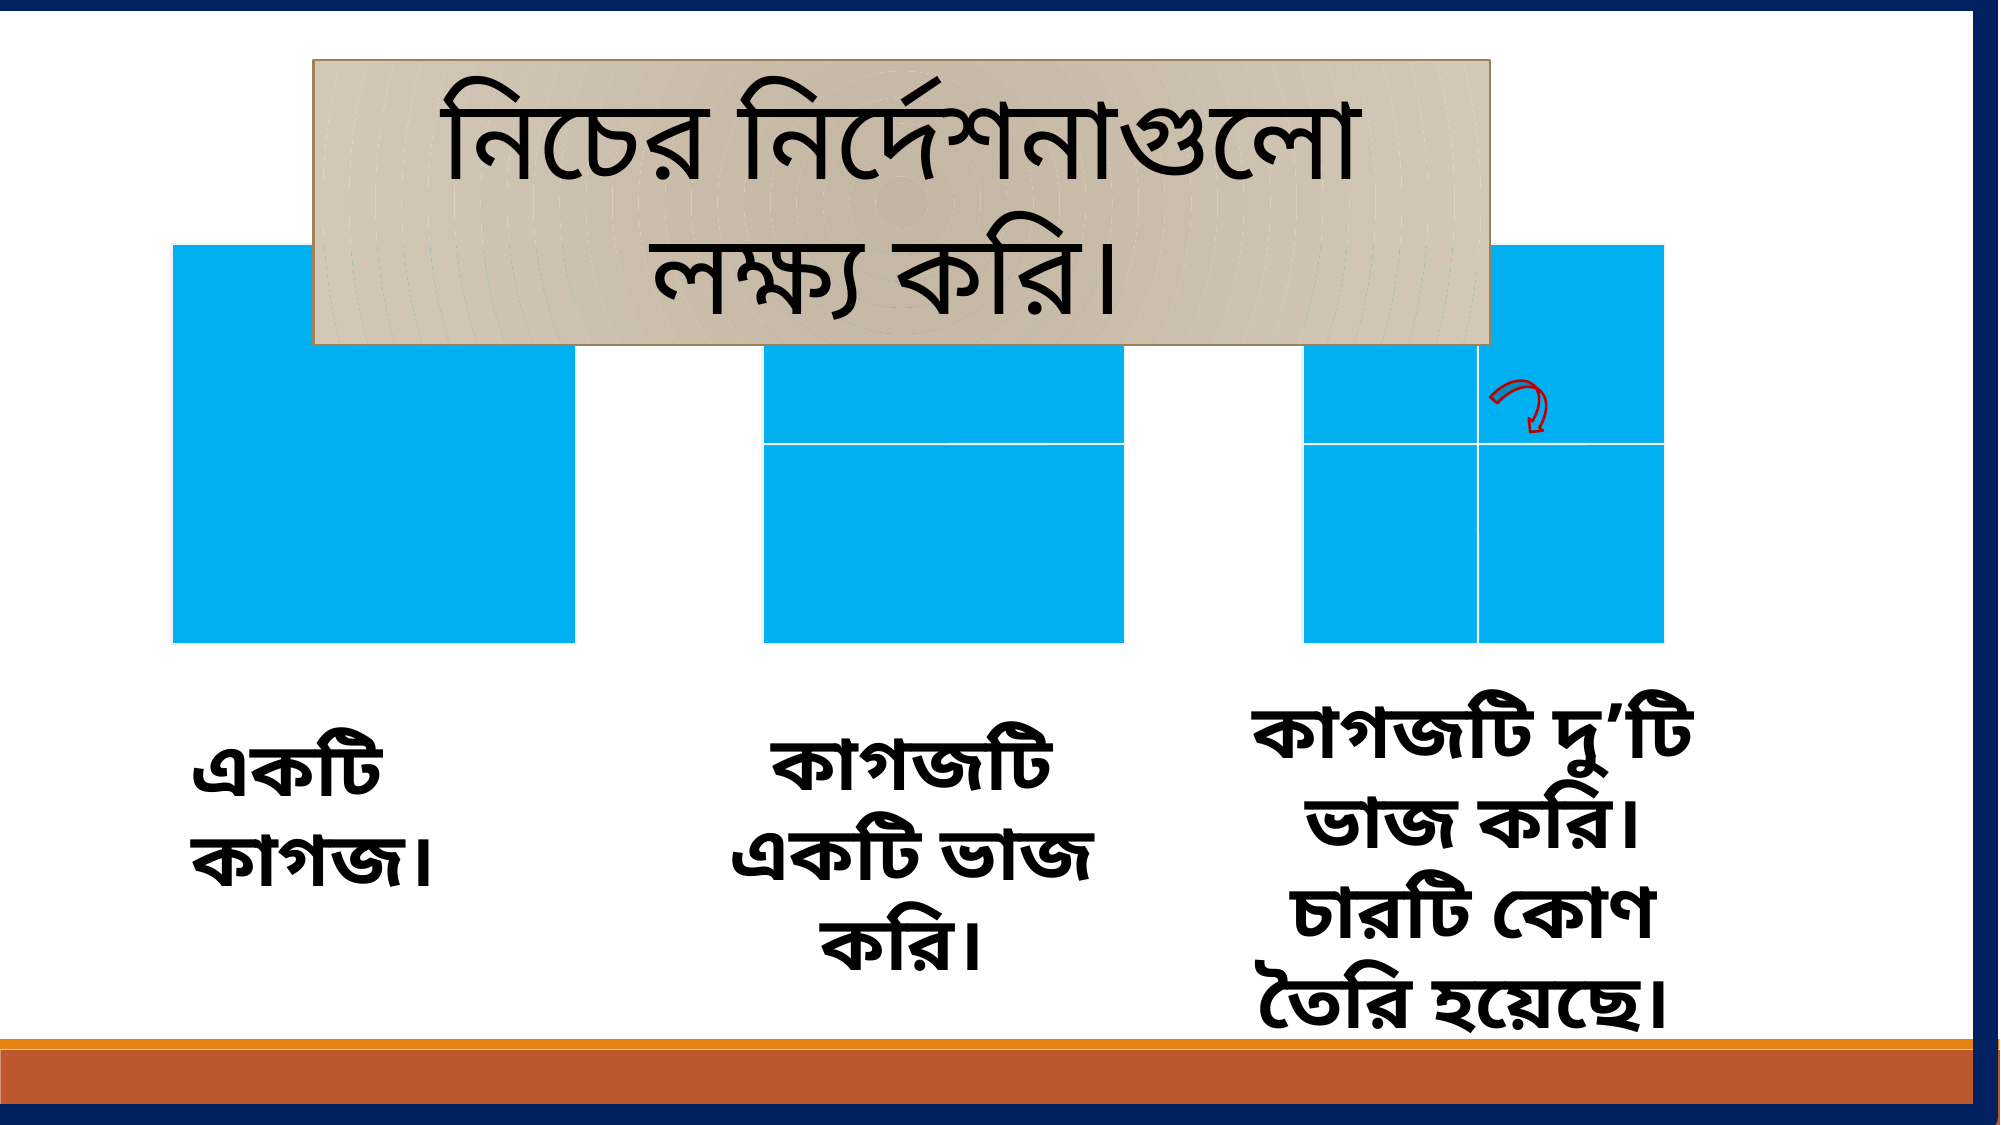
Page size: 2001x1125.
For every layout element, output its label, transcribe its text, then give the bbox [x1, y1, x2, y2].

text_box [0, 0, 1987, 1118]
text_box একটি কাগজ। [176, 714, 577, 909]
text_box কাগজটি দু’টি ভাজ করি। চারটি কোণ তৈরি হয়েছে। [1199, 676, 1748, 1051]
text_box নিচের নির্দেশনাগুলো লক্ষ্য করি। [312, 59, 1491, 346]
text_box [1302, 243, 1666, 645]
text_box কাগজটি একটি ভাজ করি। [699, 708, 1125, 994]
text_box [761, 243, 1126, 645]
